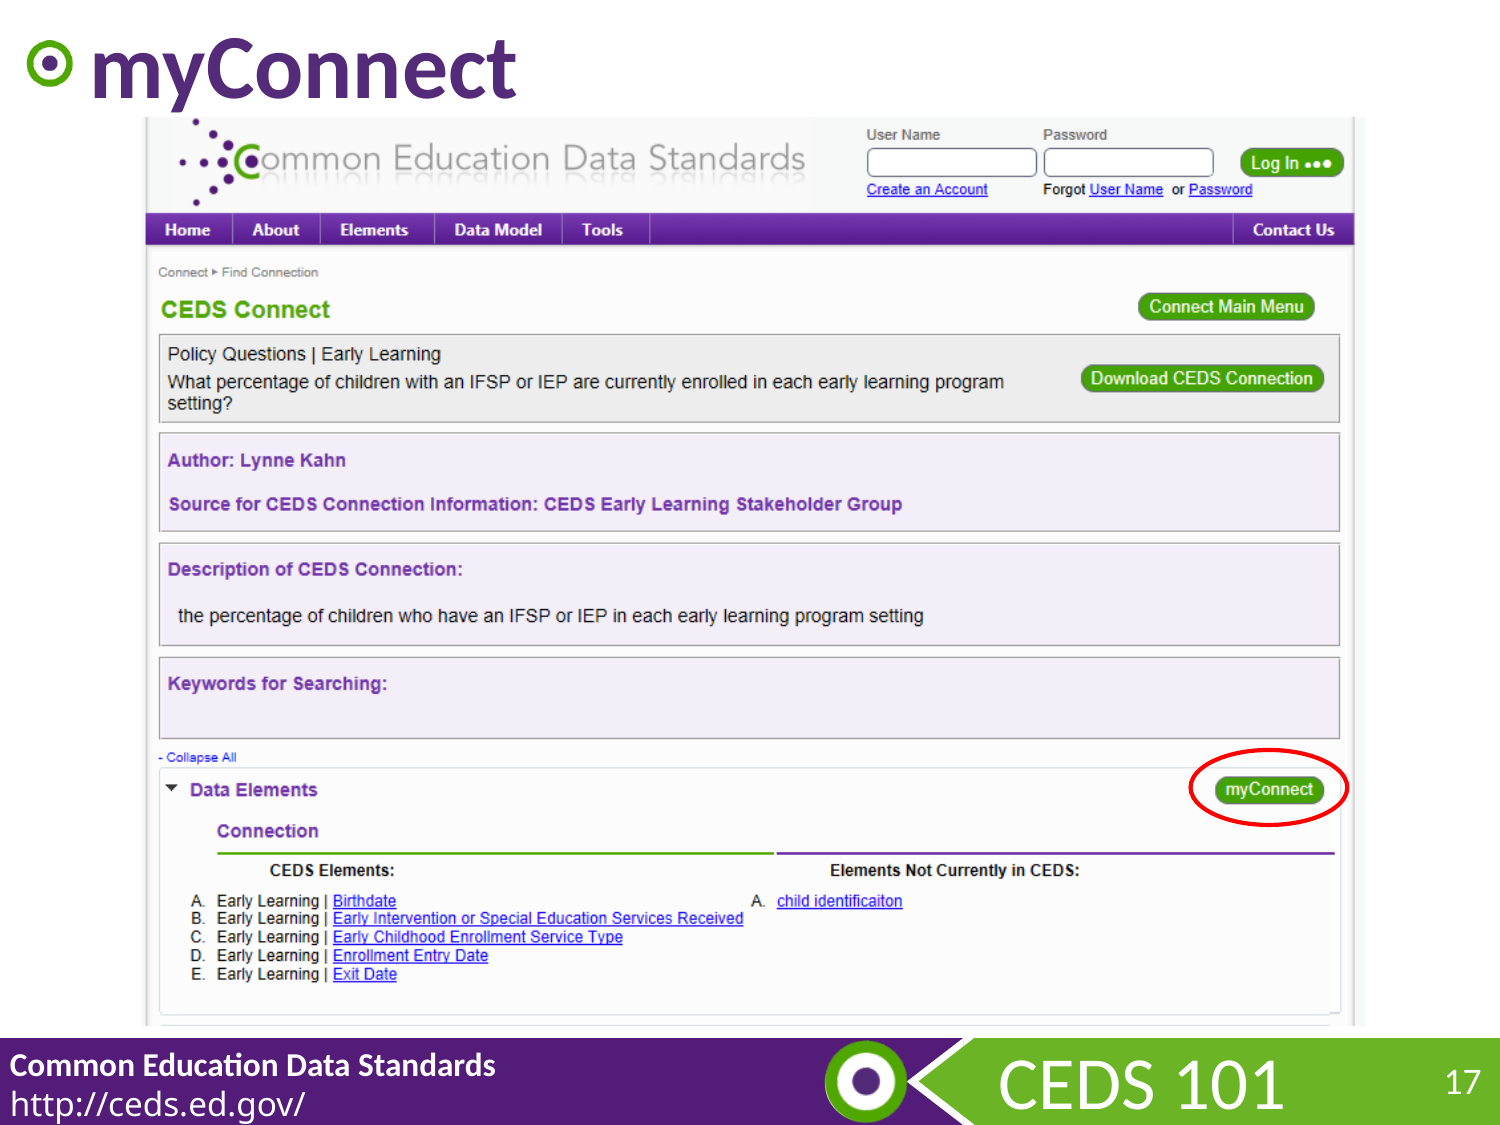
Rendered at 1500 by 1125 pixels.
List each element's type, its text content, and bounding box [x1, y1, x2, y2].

picture [822, 1036, 908, 1125]
picture [140, 117, 1365, 1026]
picture [24, 37, 73, 88]
title myConnect [75, 0, 1425, 188]
